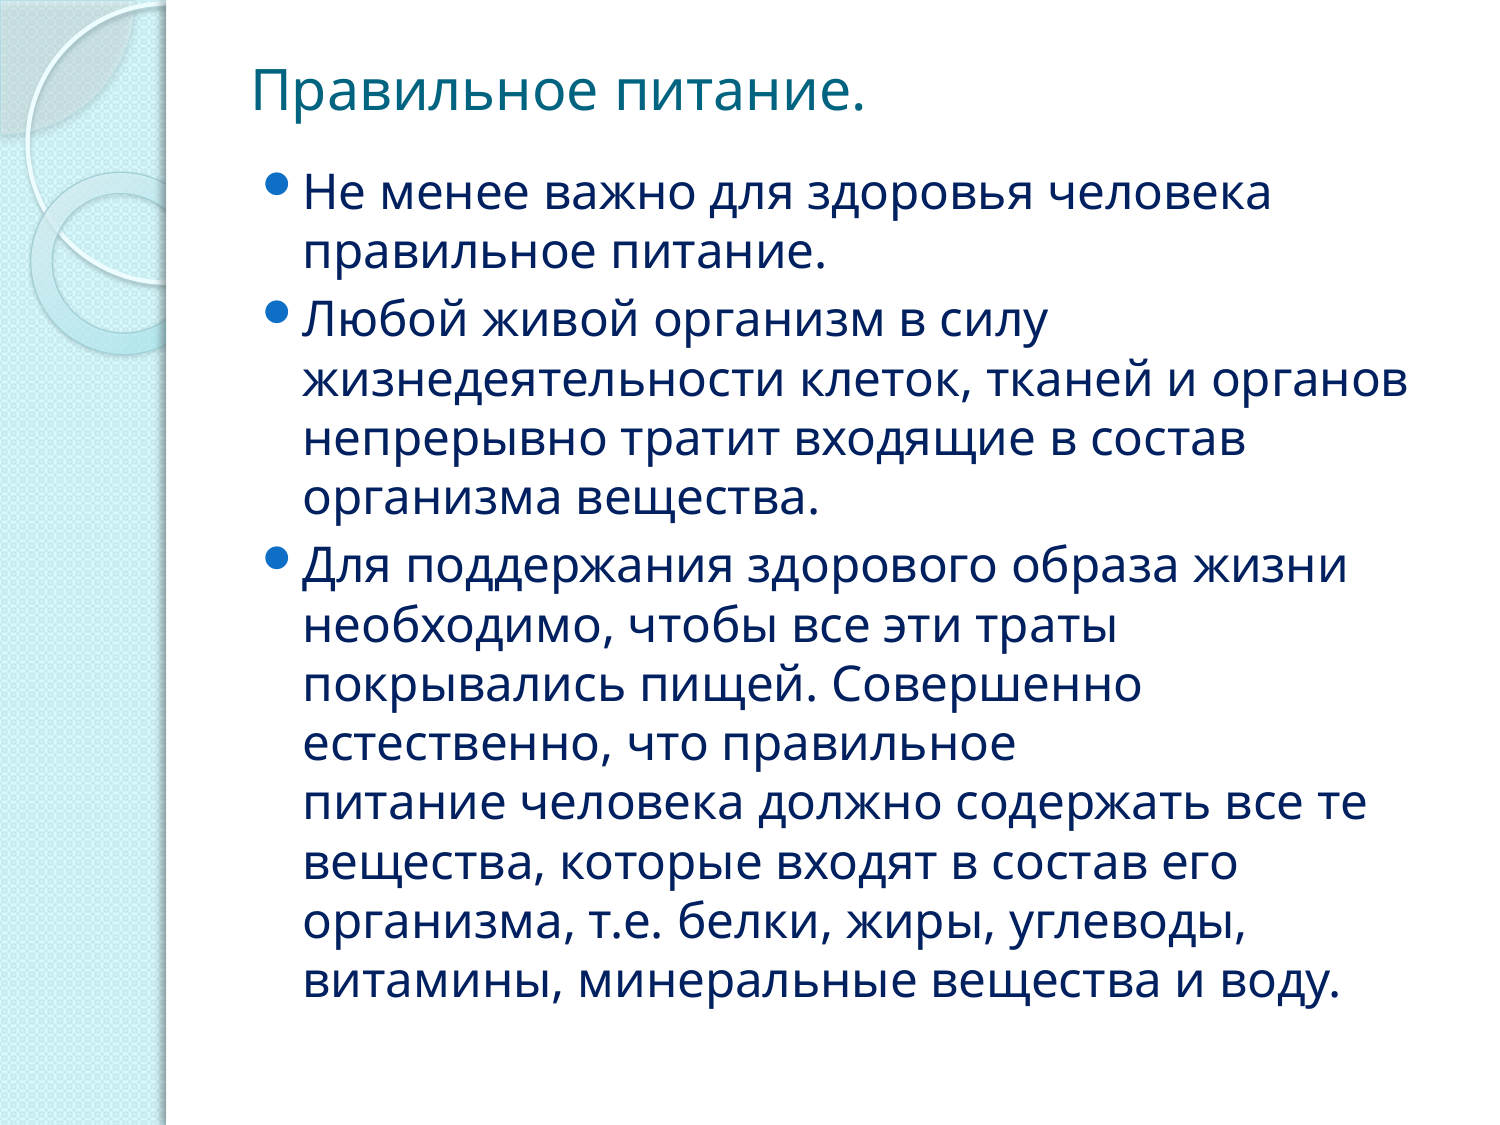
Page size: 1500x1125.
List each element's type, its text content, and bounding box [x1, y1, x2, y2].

title Правильное питание. [235, 45, 1466, 129]
list Не менее важно для здоровья человека правильное питание. Любой живой организм в силу жизнедеятельности клеток, тканей и органов непрерывно тратит входящие в состав организма вещества. Для поддержания здорового образа жизни необходимо, чтобы все эти траты покрывались пищей. Совершенно естественно, что правильное питание человека должно содержать все те вещества, которые входят в состав его организма, т.е. белки, жиры, углеводы, витамины, минеральные вещества и воду. [235, 152, 1466, 1025]
